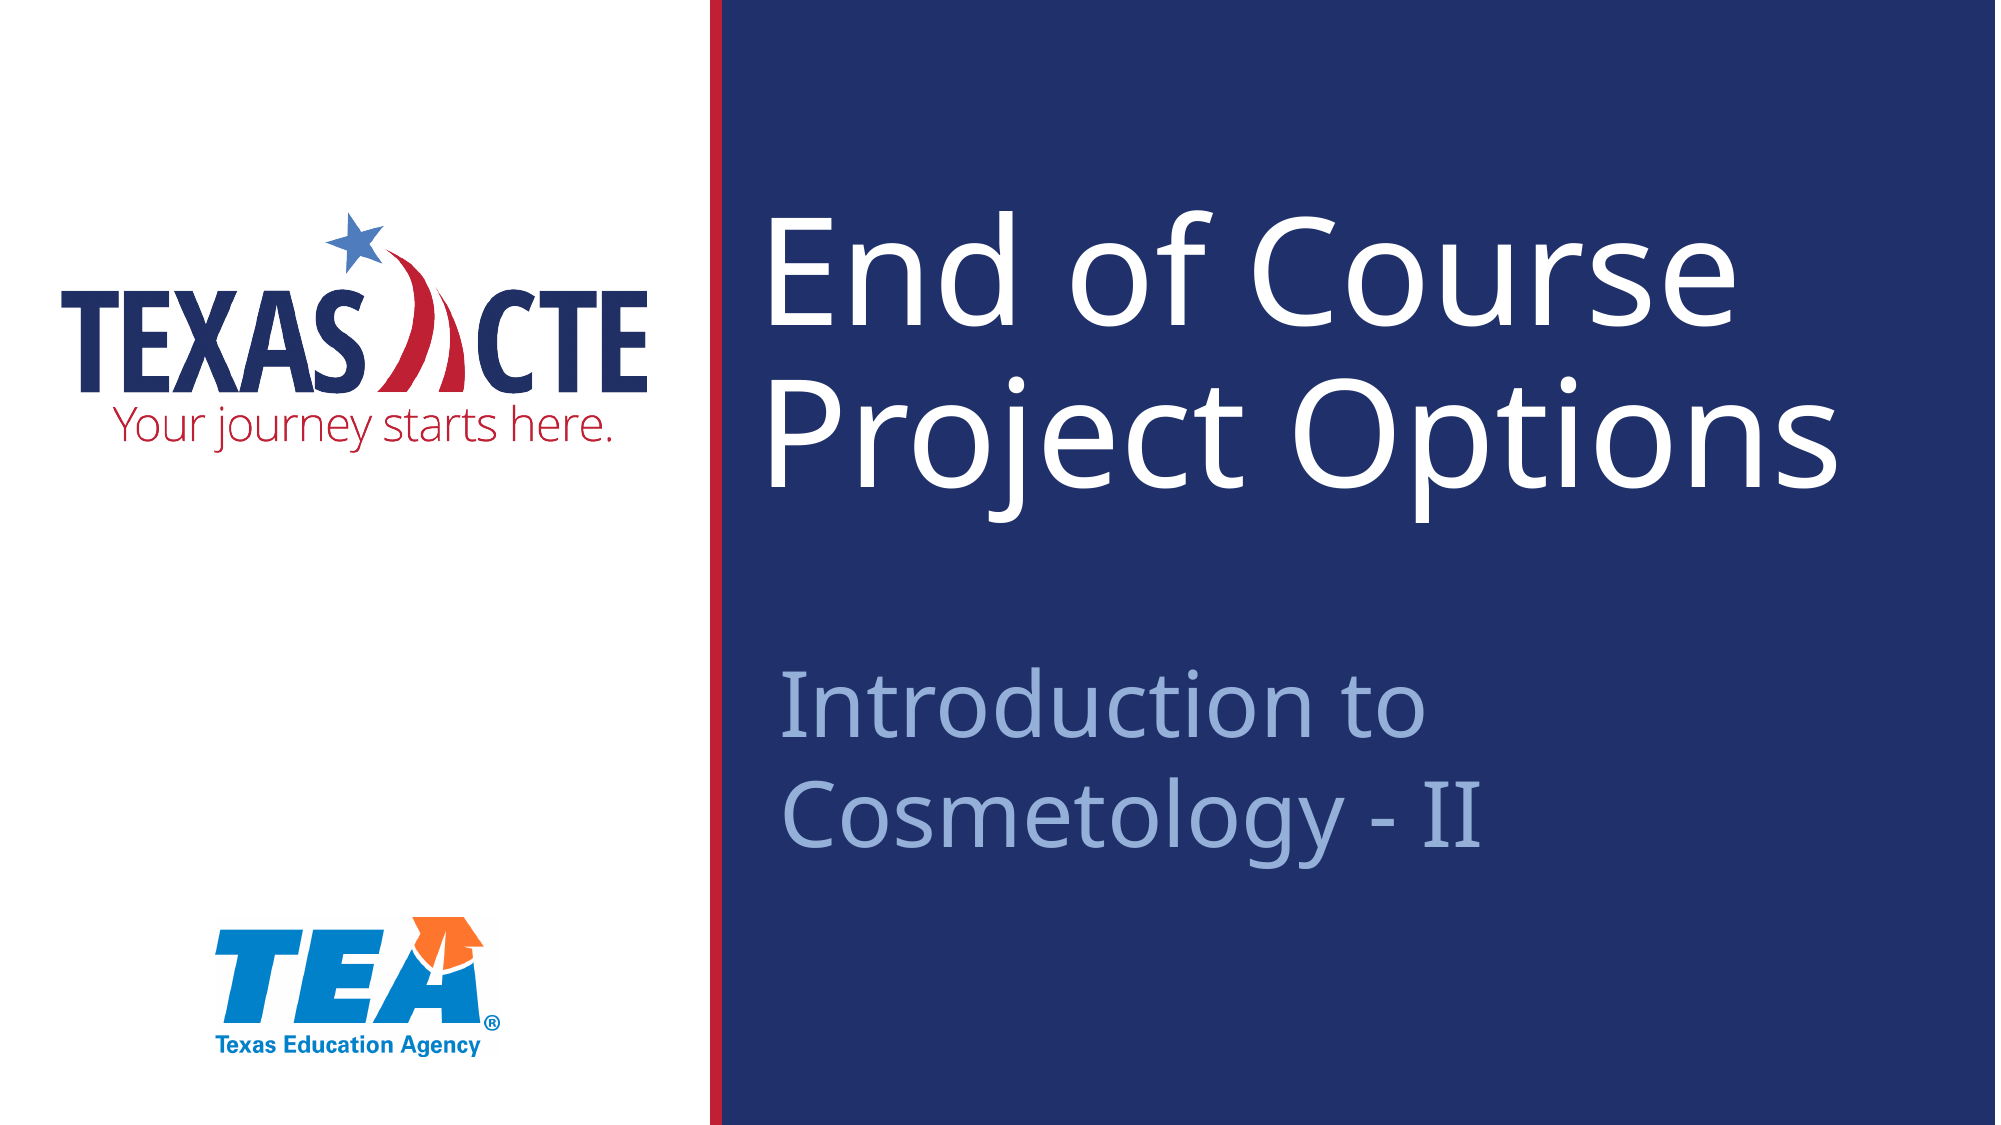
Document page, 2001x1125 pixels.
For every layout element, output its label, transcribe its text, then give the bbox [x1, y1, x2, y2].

picture [215, 917, 500, 1057]
title End of Course Project Options [742, 78, 1967, 639]
text_box Introduction to Cosmetology - II [764, 638, 1925, 873]
picture [61, 212, 647, 453]
